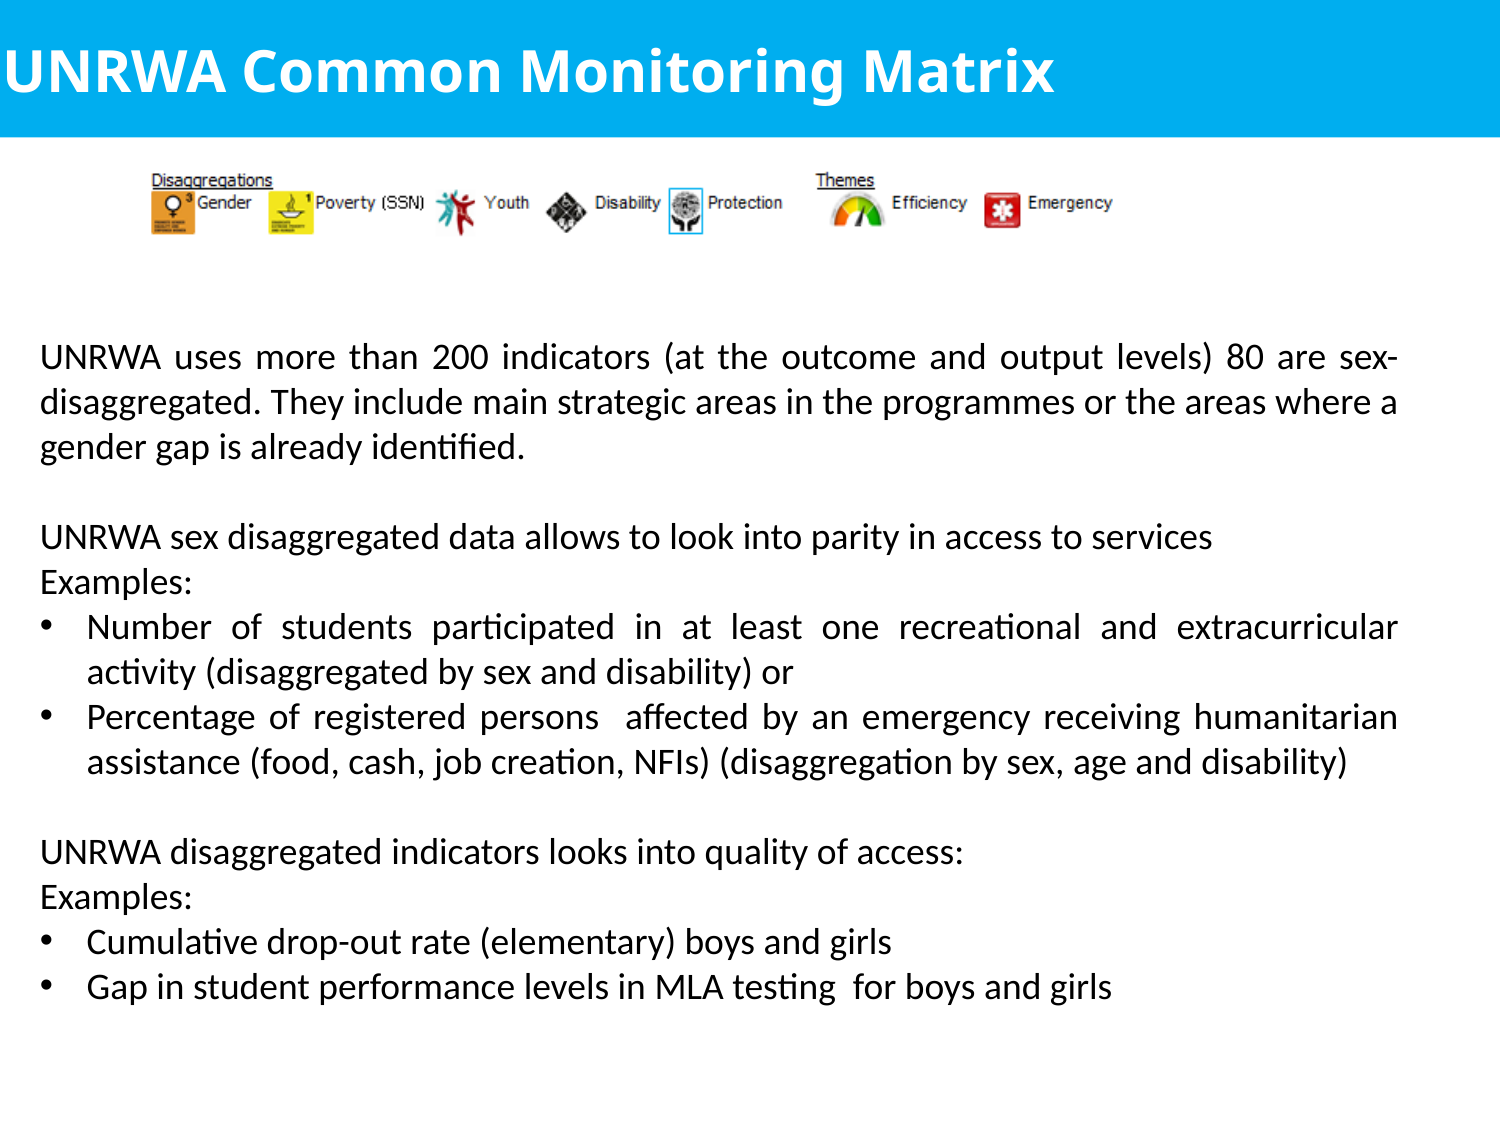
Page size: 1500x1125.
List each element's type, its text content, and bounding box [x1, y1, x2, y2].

picture [149, 169, 1141, 241]
text_box UNRWA Common Monitoring Matrix [0, 0, 1500, 138]
text_box [49, 174, 1463, 255]
text_box UNRWA uses more than 200 indicators (at the outcome and output levels) 80 are sex-disaggregated. They include main strategic areas in the programmes or the areas where a gender gap is already identified. UNRWA sex disaggregated data allows to look into parity in access to services Examples: Number of students participated in at least one recreational and extracurricular activity (disaggregated by sex and disability) or Percentage of registered persons affected by an emergency receiving humanitarian assistance (food, cash, job creation, NFIs) (disaggregation by sex, age and disability) UNRWA disaggregated indicators looks into quality of access: Examples: Cumulative drop-out rate (elementary) boys and girls Gap in student performance levels in MLA testing for boys and girls [24, 324, 1415, 1060]
